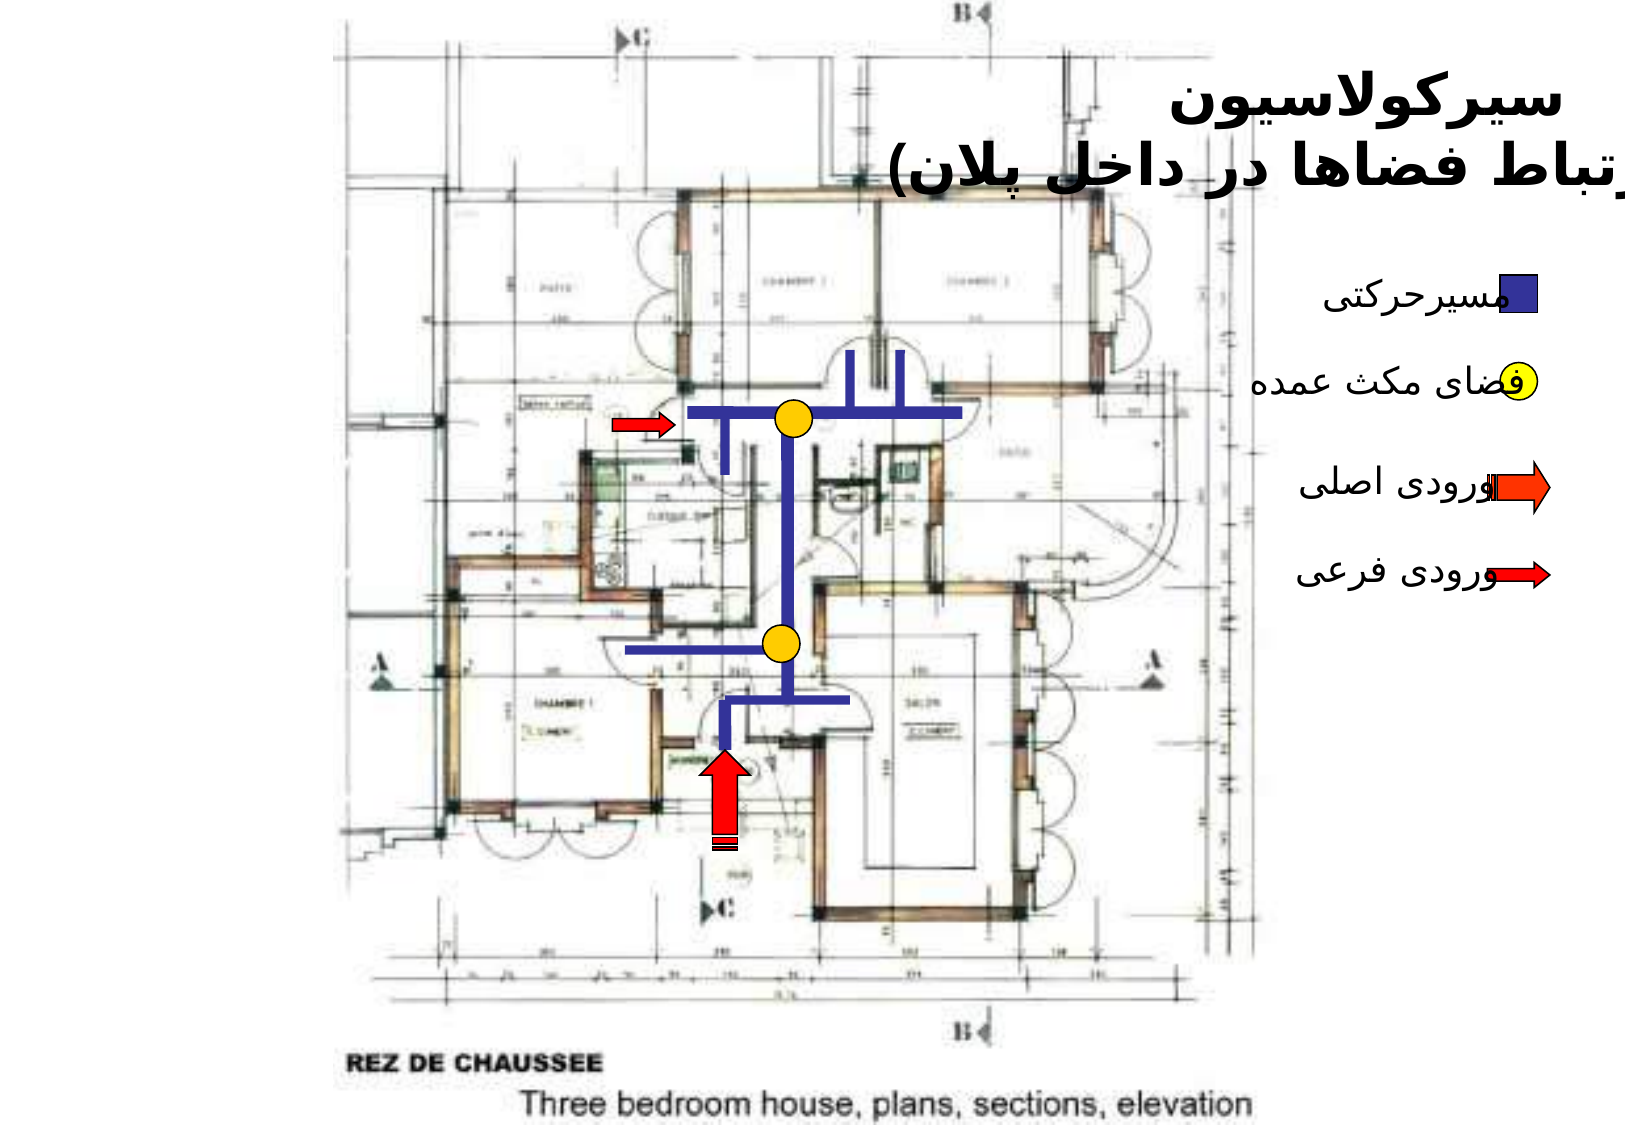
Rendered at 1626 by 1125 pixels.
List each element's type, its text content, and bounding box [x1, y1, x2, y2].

text_box سیرکولاسیون (نحوه ارتباط فضاها در داخل پلان ) [1296, 49, 1625, 205]
text_box فضای مکث عمده [1296, 349, 1541, 410]
text_box مسیرحرکتی [1307, 262, 1527, 323]
text_box ورودی اصلی [1296, 449, 1511, 510]
text_box [1527, 275, 1538, 313]
picture [333, 0, 1292, 1125]
text_box ورودی فرعی [1296, 537, 1515, 598]
text_box [1511, 462, 1550, 513]
text_box [1515, 562, 1550, 588]
